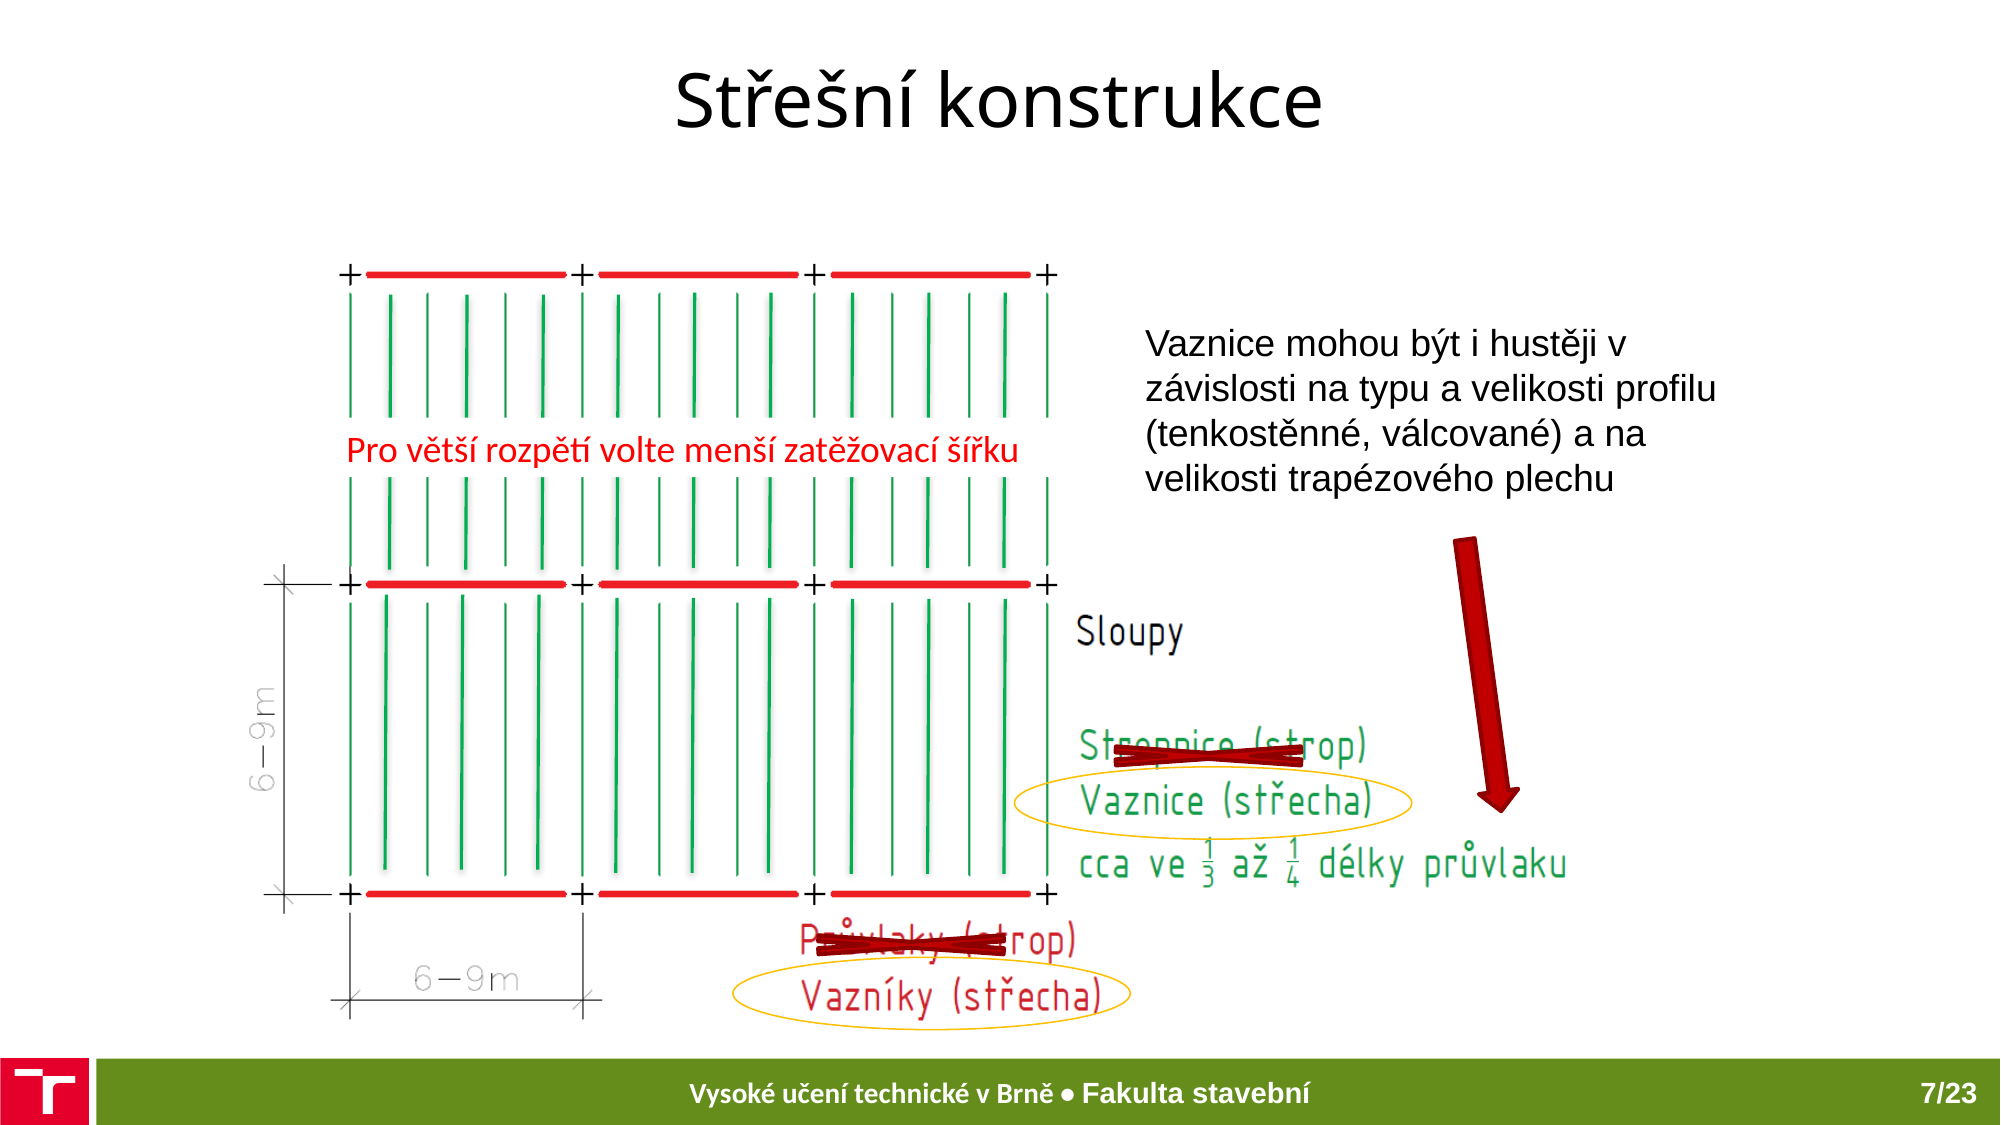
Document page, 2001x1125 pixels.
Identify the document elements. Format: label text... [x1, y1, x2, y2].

picture [0, 1058, 89, 1125]
picture [222, 231, 1588, 1058]
title Střešní konstrukce [99, 45, 1900, 209]
text_box Vaznice mohou být i hustěji v závislosti na typu a velikosti profilu (tenkostěnné, válcované) a na velikosti trapézového plechu [1593, 311, 1754, 507]
